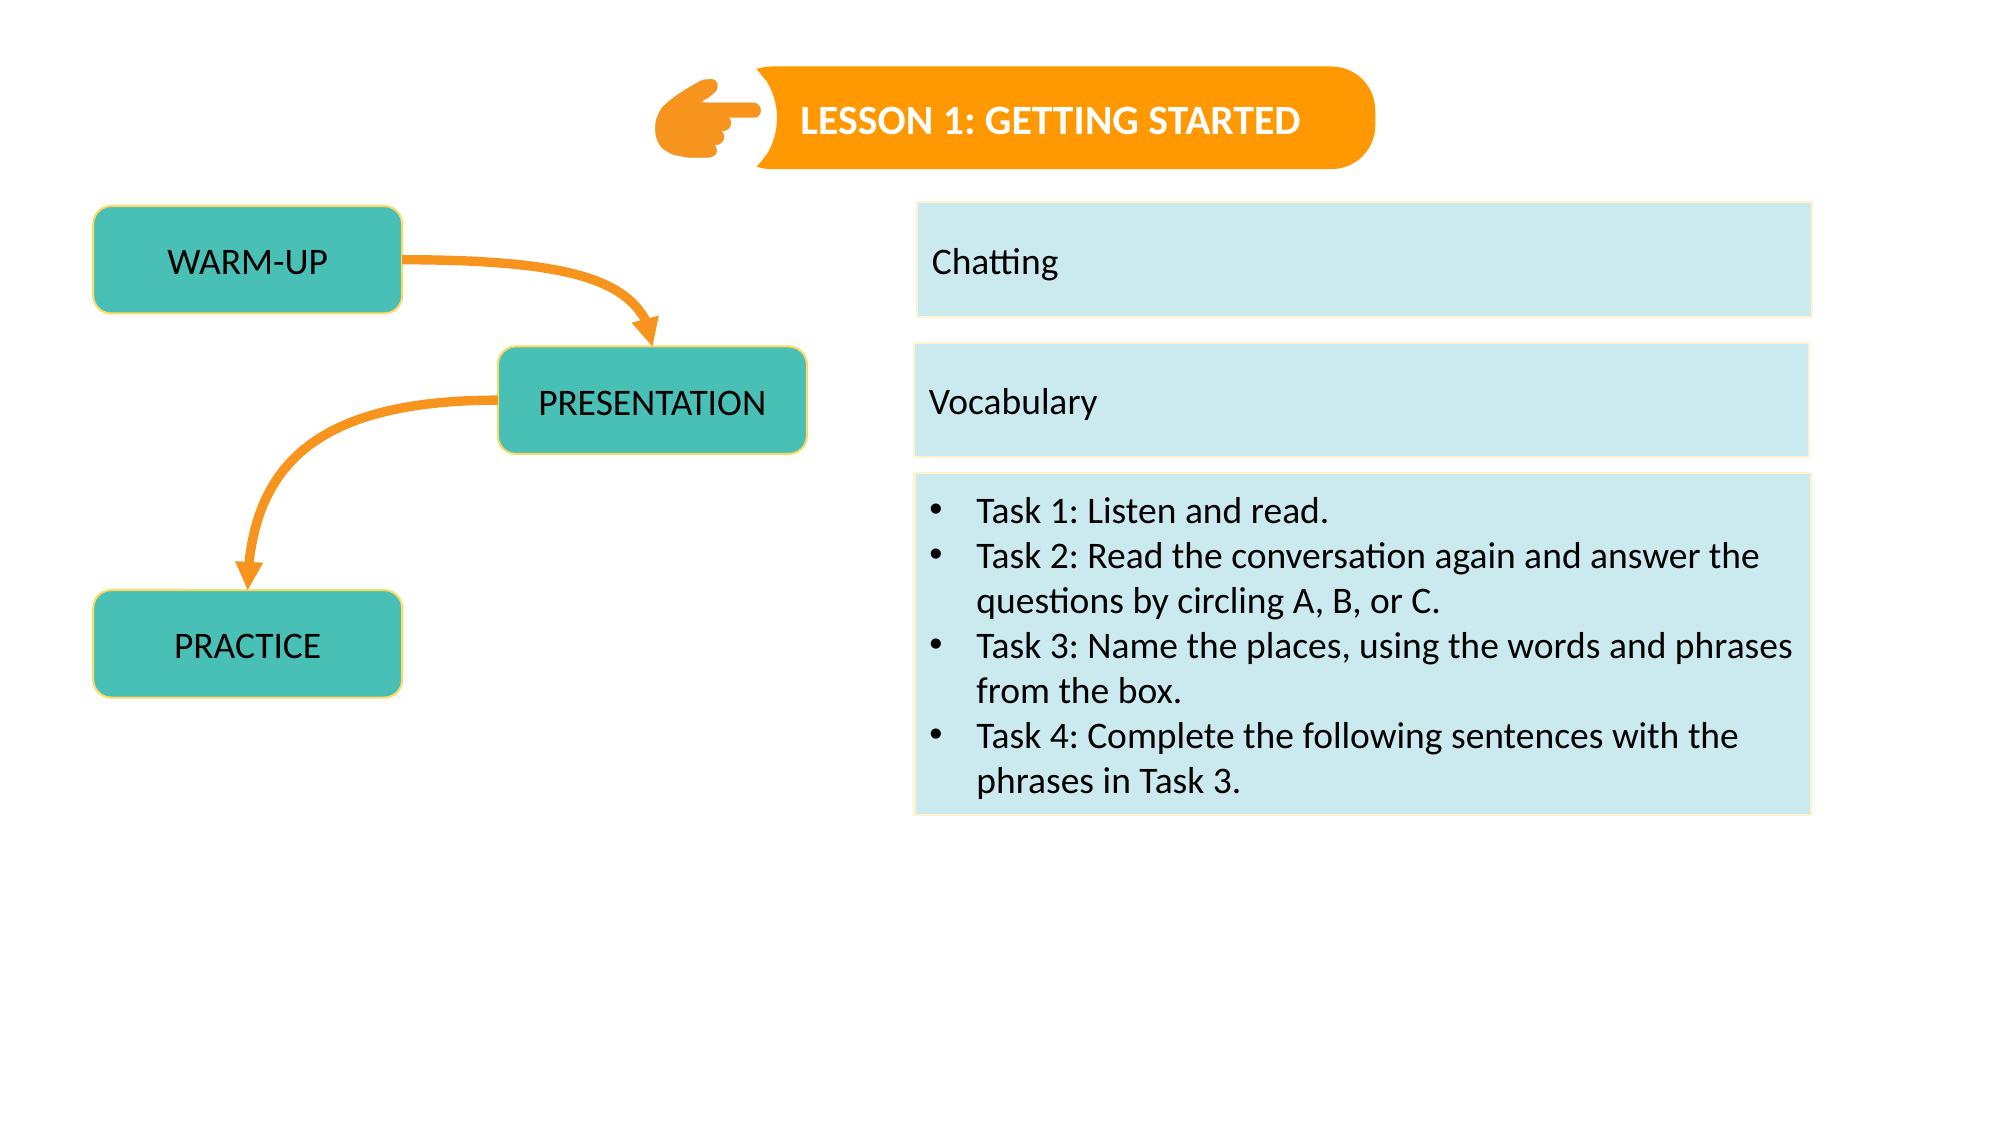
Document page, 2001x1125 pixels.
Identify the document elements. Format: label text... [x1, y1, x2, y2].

text_box [791, 66, 1368, 85]
text_box LESSON 1: GETTING STARTED [791, 85, 1376, 150]
text_box [749, 287, 1105, 427]
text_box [247, 399, 499, 591]
text_box WARM-UP [93, 205, 403, 314]
text_box Chatting [916, 202, 1813, 318]
picture [627, 42, 787, 194]
text_box PRACTICE [93, 590, 403, 698]
text_box [791, 150, 1368, 170]
text_box Vocabulary [913, 342, 1809, 458]
text_box PRESENTATION [497, 346, 807, 454]
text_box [401, 259, 653, 347]
text_box Task 1: Listen and read. Task 2: Read the conversation again and answer the questions by circling A, B, or C. Task 3: Name the places, using the words and phrases from the box. Task 4: Complete the following sentences with the phrases in Task 3. [914, 472, 1811, 815]
